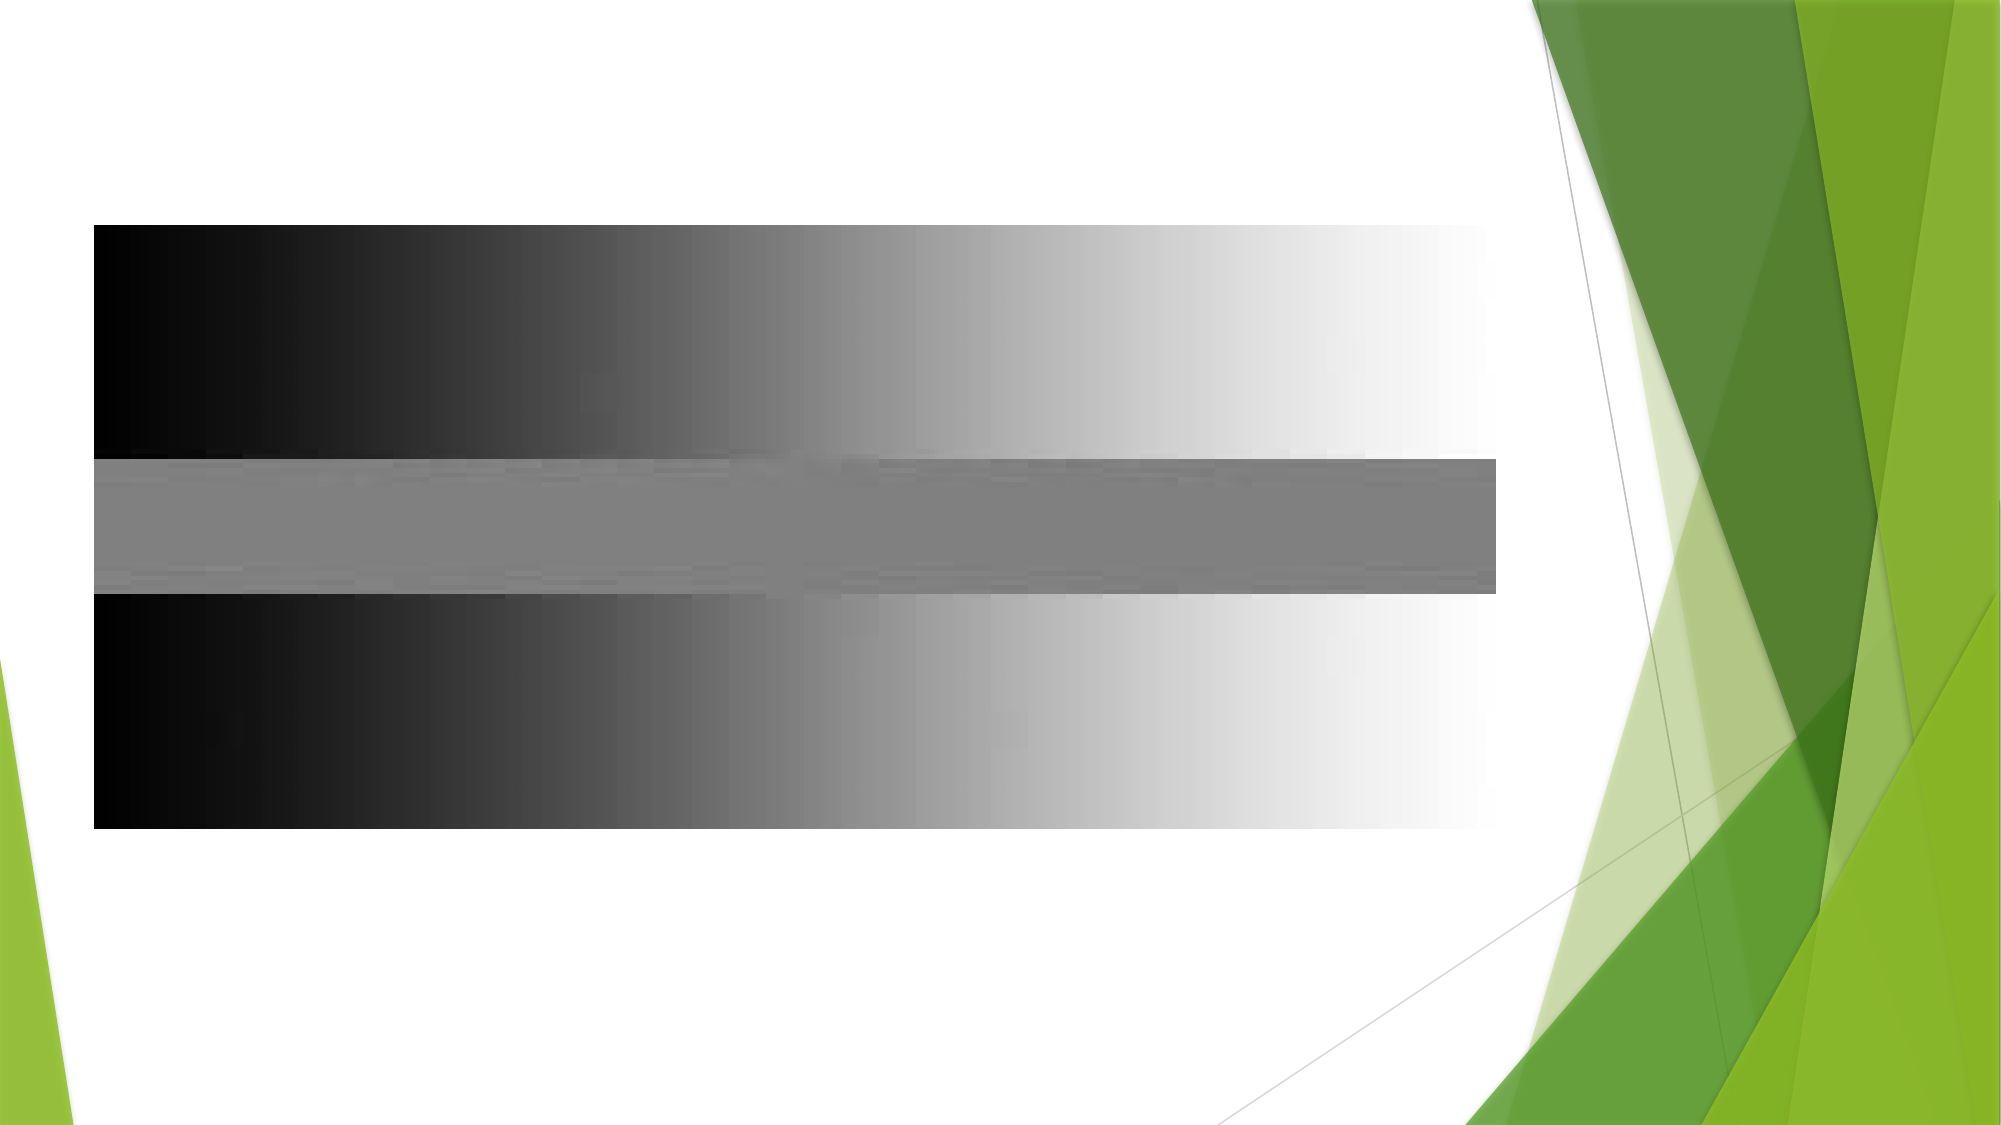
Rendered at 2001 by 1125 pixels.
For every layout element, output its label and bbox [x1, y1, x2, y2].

picture [93, 225, 1496, 829]
